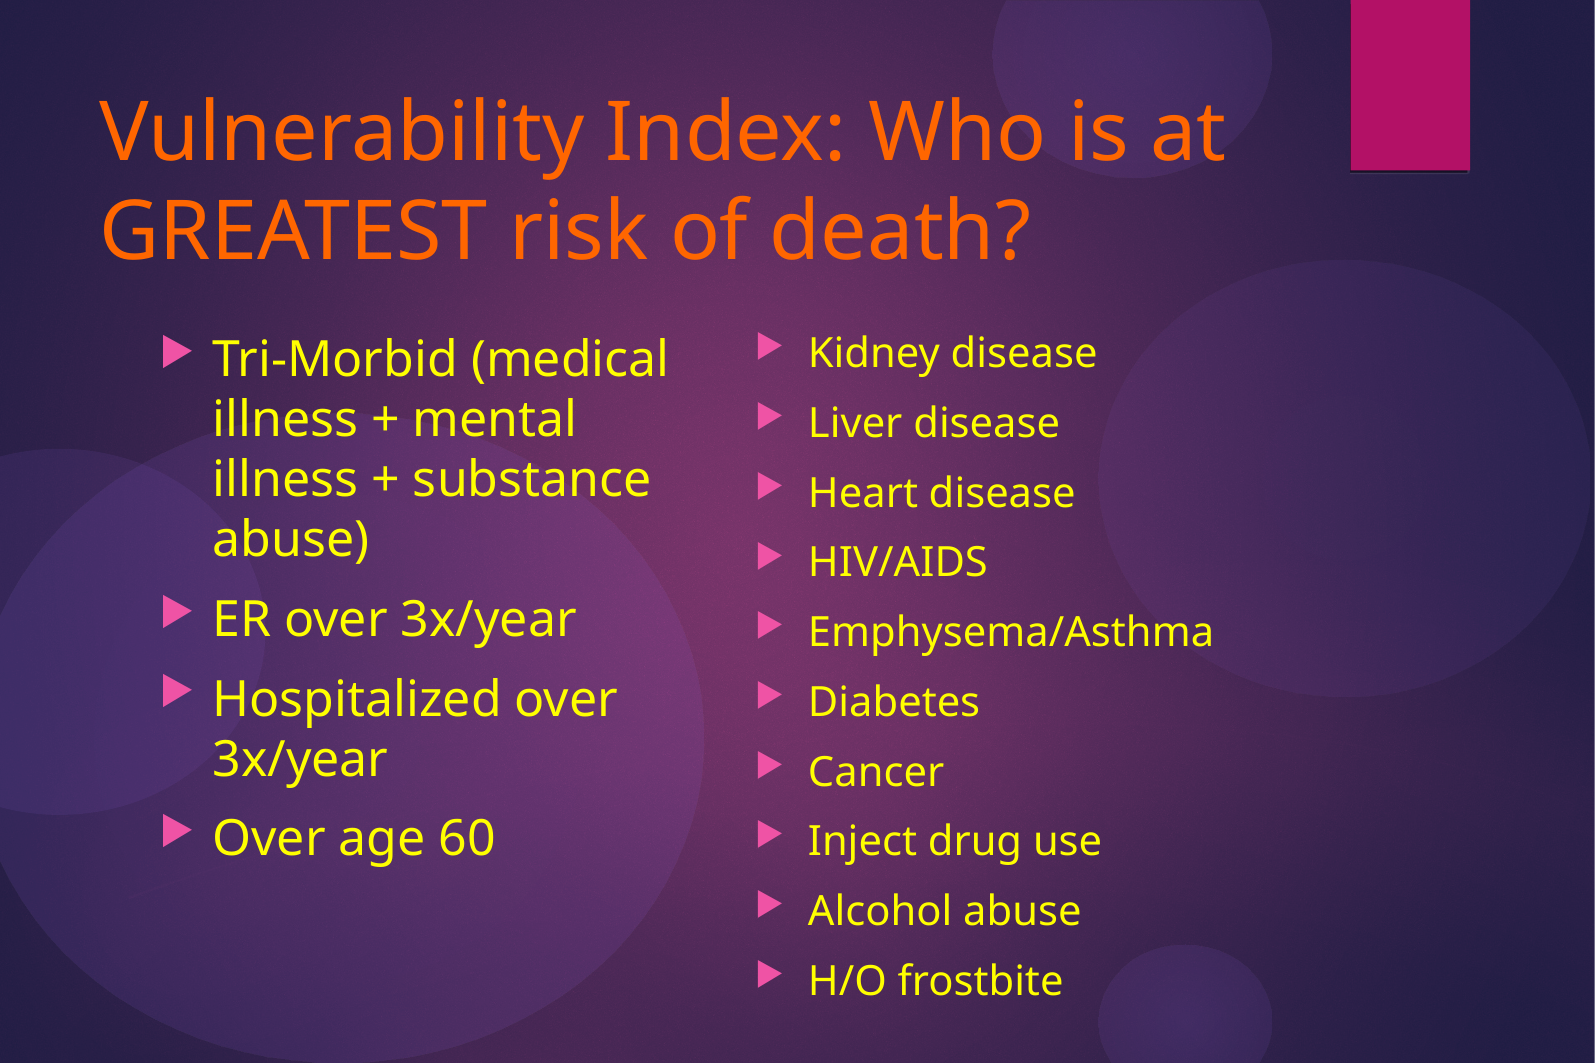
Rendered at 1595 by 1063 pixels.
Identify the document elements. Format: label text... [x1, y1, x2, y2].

picture [0, 0, 1595, 1063]
list Tri-Morbid (medical illness + mental illness + substance abuse) ER over 3x/year Hospitalized over 3x/year Over age 60 [144, 319, 720, 970]
title Vulnerability Index: Who is at GREATEST risk of death? [84, 70, 1315, 288]
list Kidney disease Liver disease Heart disease HIV/AIDS Emphysema/Asthma Diabetes Cancer Inject drug use Alcohol abuse H/O frostbite [739, 318, 1315, 970]
